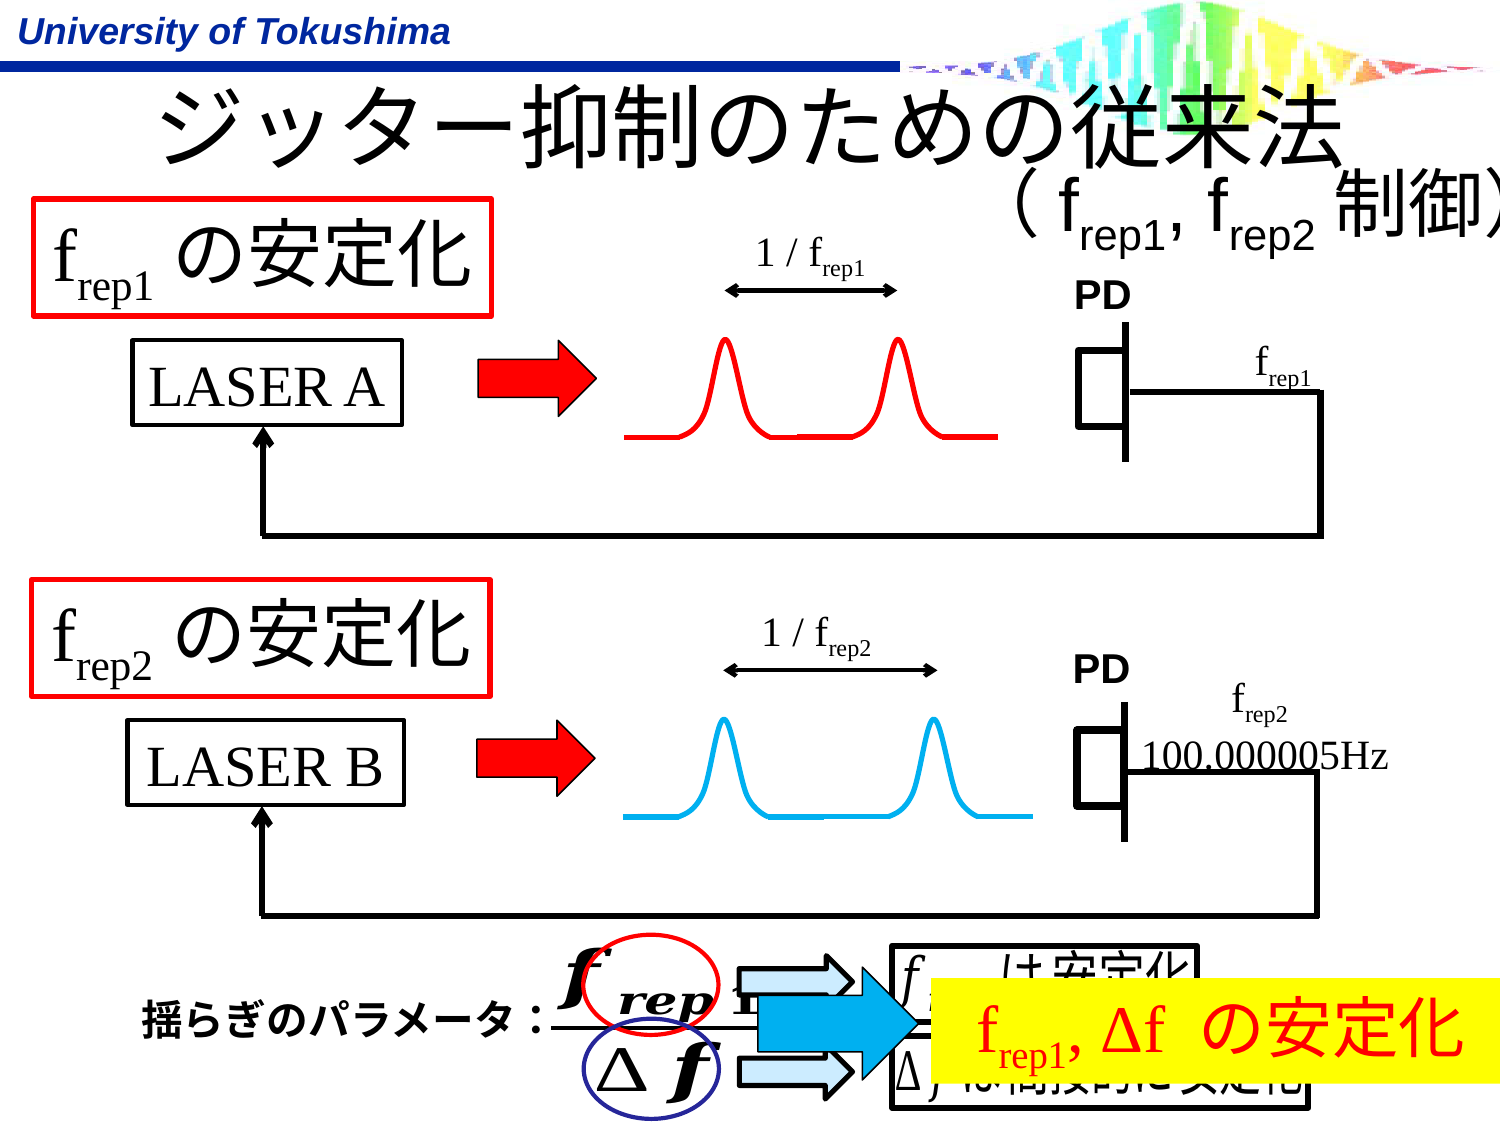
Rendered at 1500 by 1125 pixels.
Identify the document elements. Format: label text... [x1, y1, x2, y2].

text_box [583, 1018, 719, 1119]
text_box LASER A [132, 340, 402, 426]
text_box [622, 718, 1034, 818]
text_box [739, 1038, 1306, 1105]
text_box LASER B [127, 720, 404, 805]
text_box （frep1, frep2制御） [950, 148, 1500, 267]
picture [900, 0, 1500, 138]
text_box [476, 720, 596, 797]
text_box 1 / frep2 [746, 596, 904, 669]
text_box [1048, 634, 1156, 842]
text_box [1049, 260, 1157, 462]
text_box 揺らぎのパラメータ： [126, 986, 656, 1051]
text_box frep2の安定化 [31, 579, 491, 697]
text_box [583, 934, 719, 1027]
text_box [757, 966, 1500, 1081]
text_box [623, 339, 998, 438]
text_box 1 / frep1 [740, 217, 898, 289]
text_box frep1の安定化 [33, 198, 492, 317]
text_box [738, 948, 1195, 1020]
title ジッター抑制のための従来法 [24, 30, 1476, 219]
text_box [478, 340, 597, 417]
